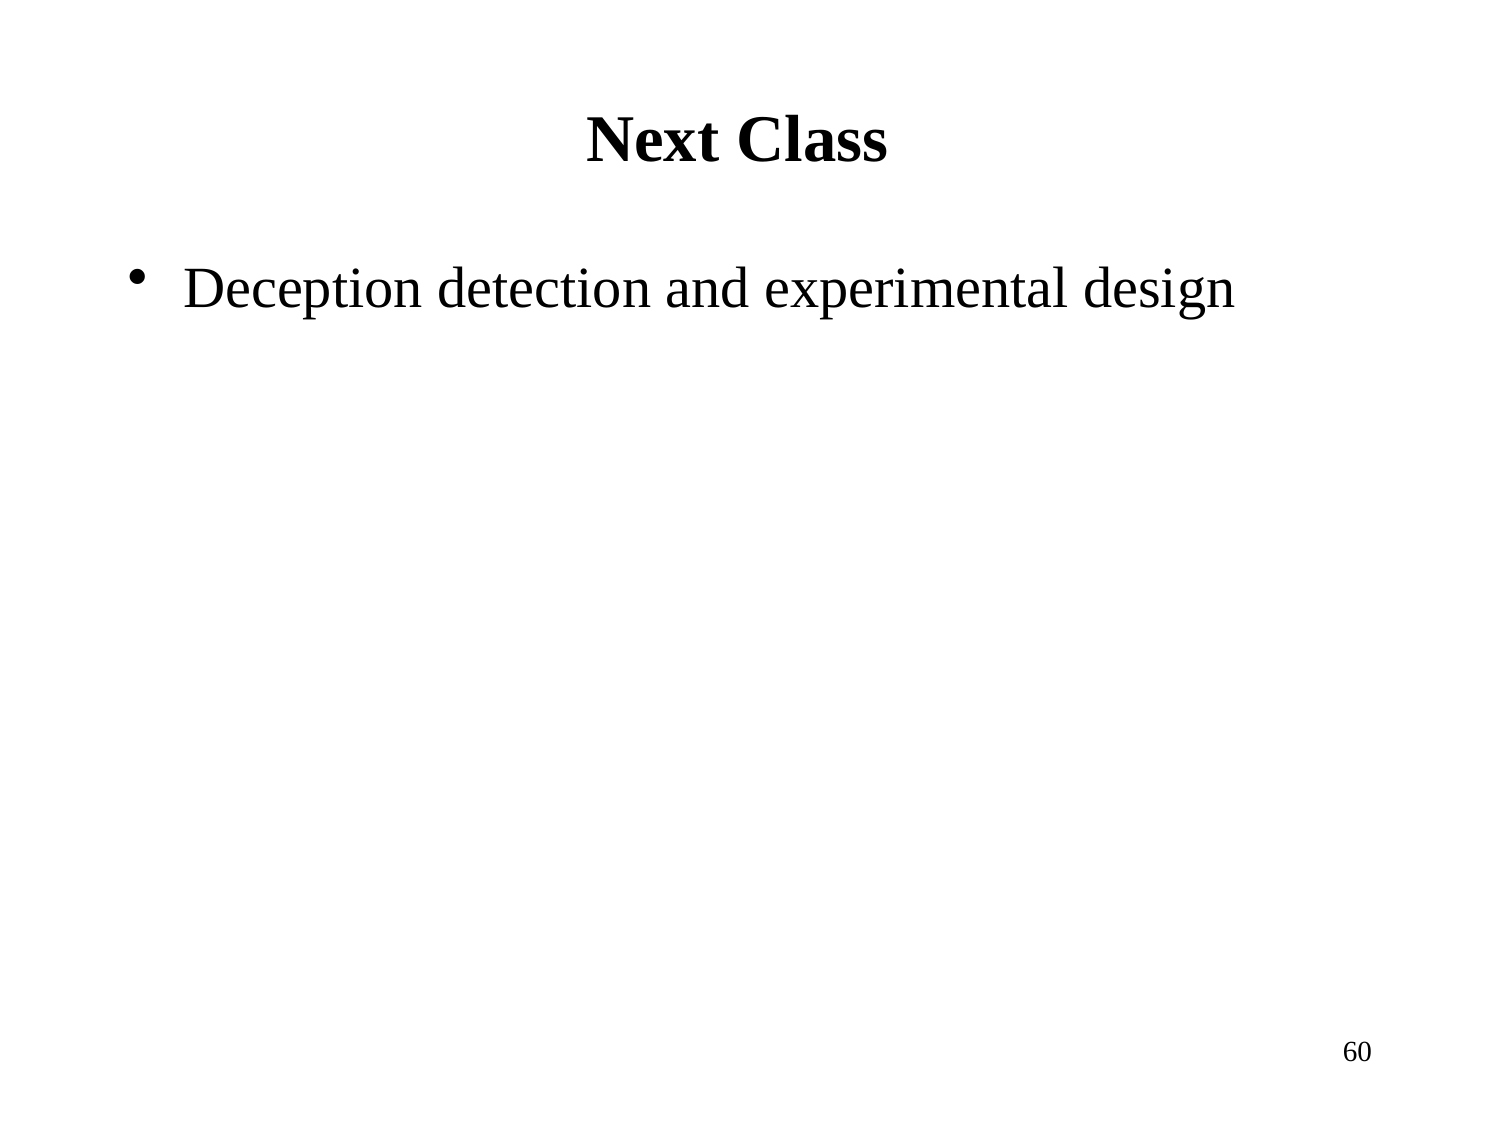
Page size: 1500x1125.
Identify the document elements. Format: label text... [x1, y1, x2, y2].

list Deception detection and experimental design [112, 241, 1388, 1000]
title Next Class [99, 58, 1375, 211]
slide_number 60 [1074, 1024, 1388, 1101]
